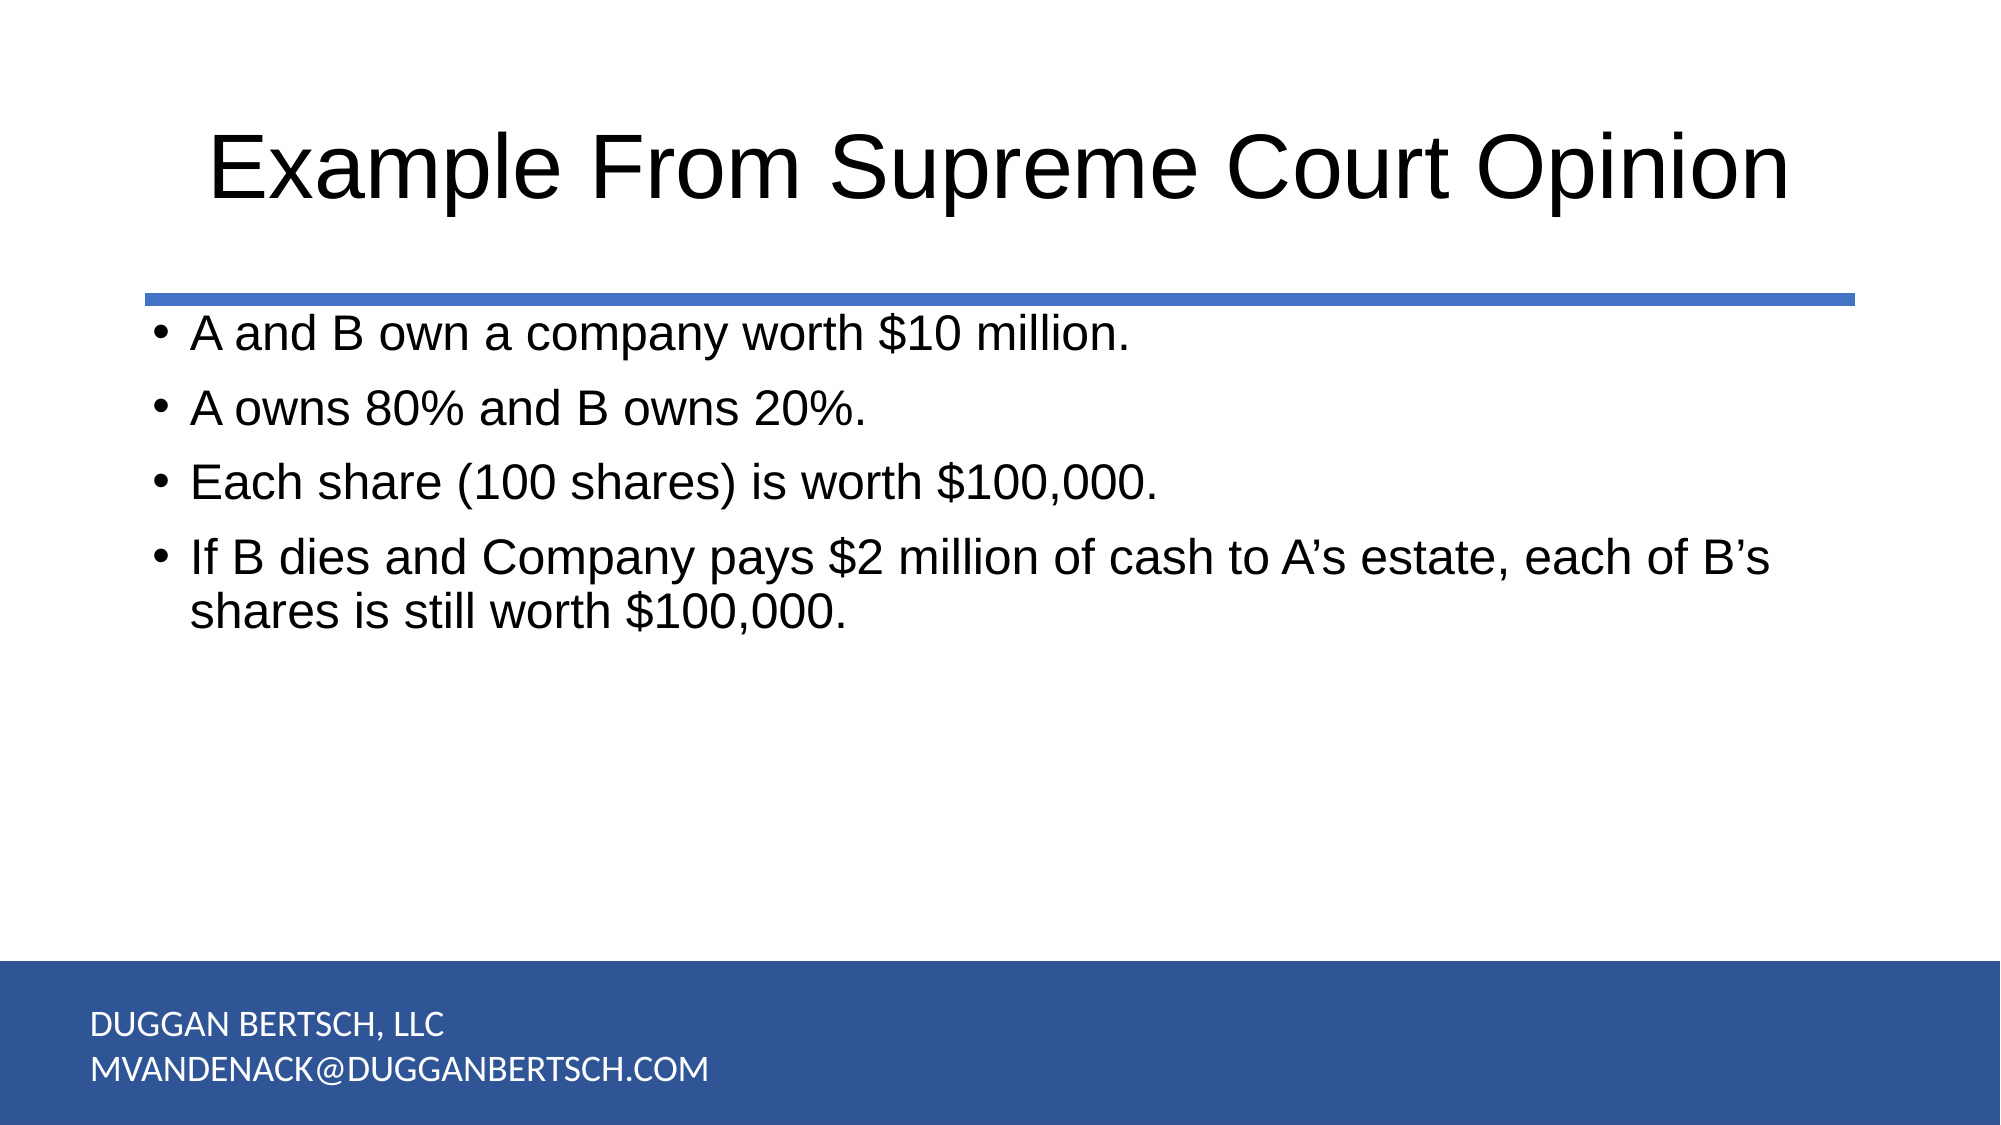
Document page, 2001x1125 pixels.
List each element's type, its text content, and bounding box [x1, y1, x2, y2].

text_box DUGGAN BERTSCH, LLC MVANDENACK@DUGGANBERTSCH.COM [0, 961, 2000, 1125]
title Example From Supreme Court Opinion [137, 59, 1863, 278]
list A and B own a company worth $10 million. A owns 80% and B owns 20%. Each share (100 shares) is worth $100,000. If B dies and Company pays $2 million of cash to A’s estate, each of B’s shares is still worth $100,000. [137, 299, 1863, 961]
